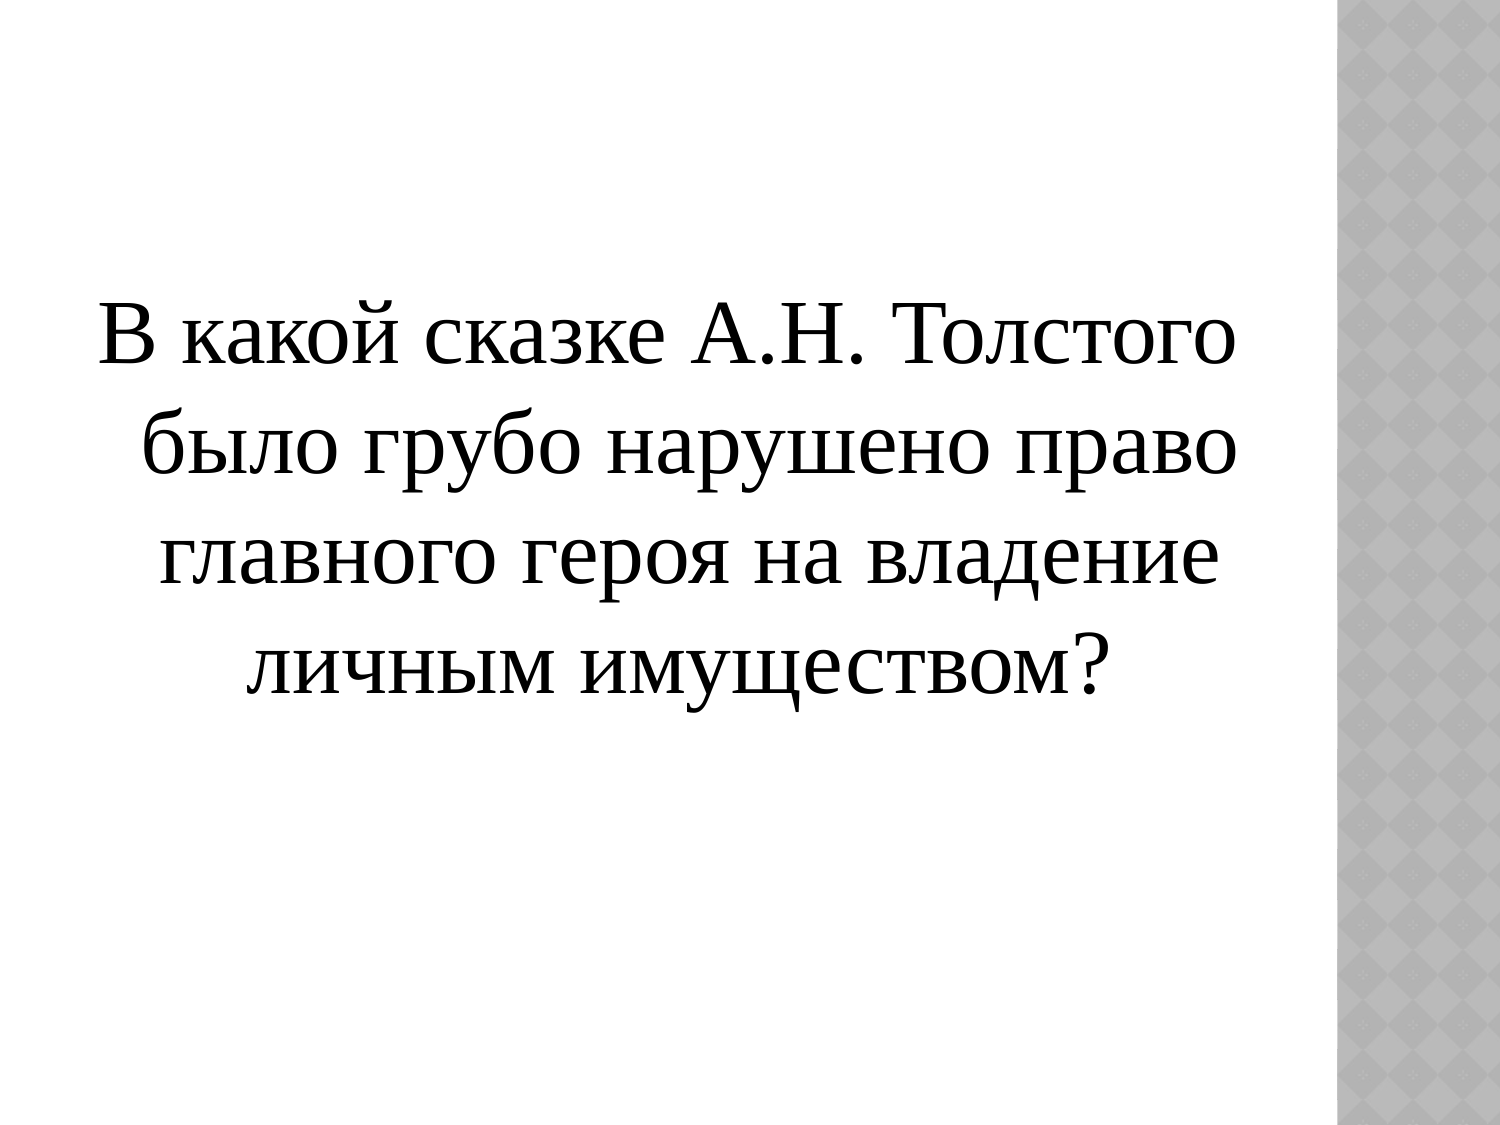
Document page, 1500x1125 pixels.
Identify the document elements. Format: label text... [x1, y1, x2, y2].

list В какой сказке А.Н. Толстого было грубо нарушено право главного героя на владение личным имуществом? [75, 264, 1263, 1059]
